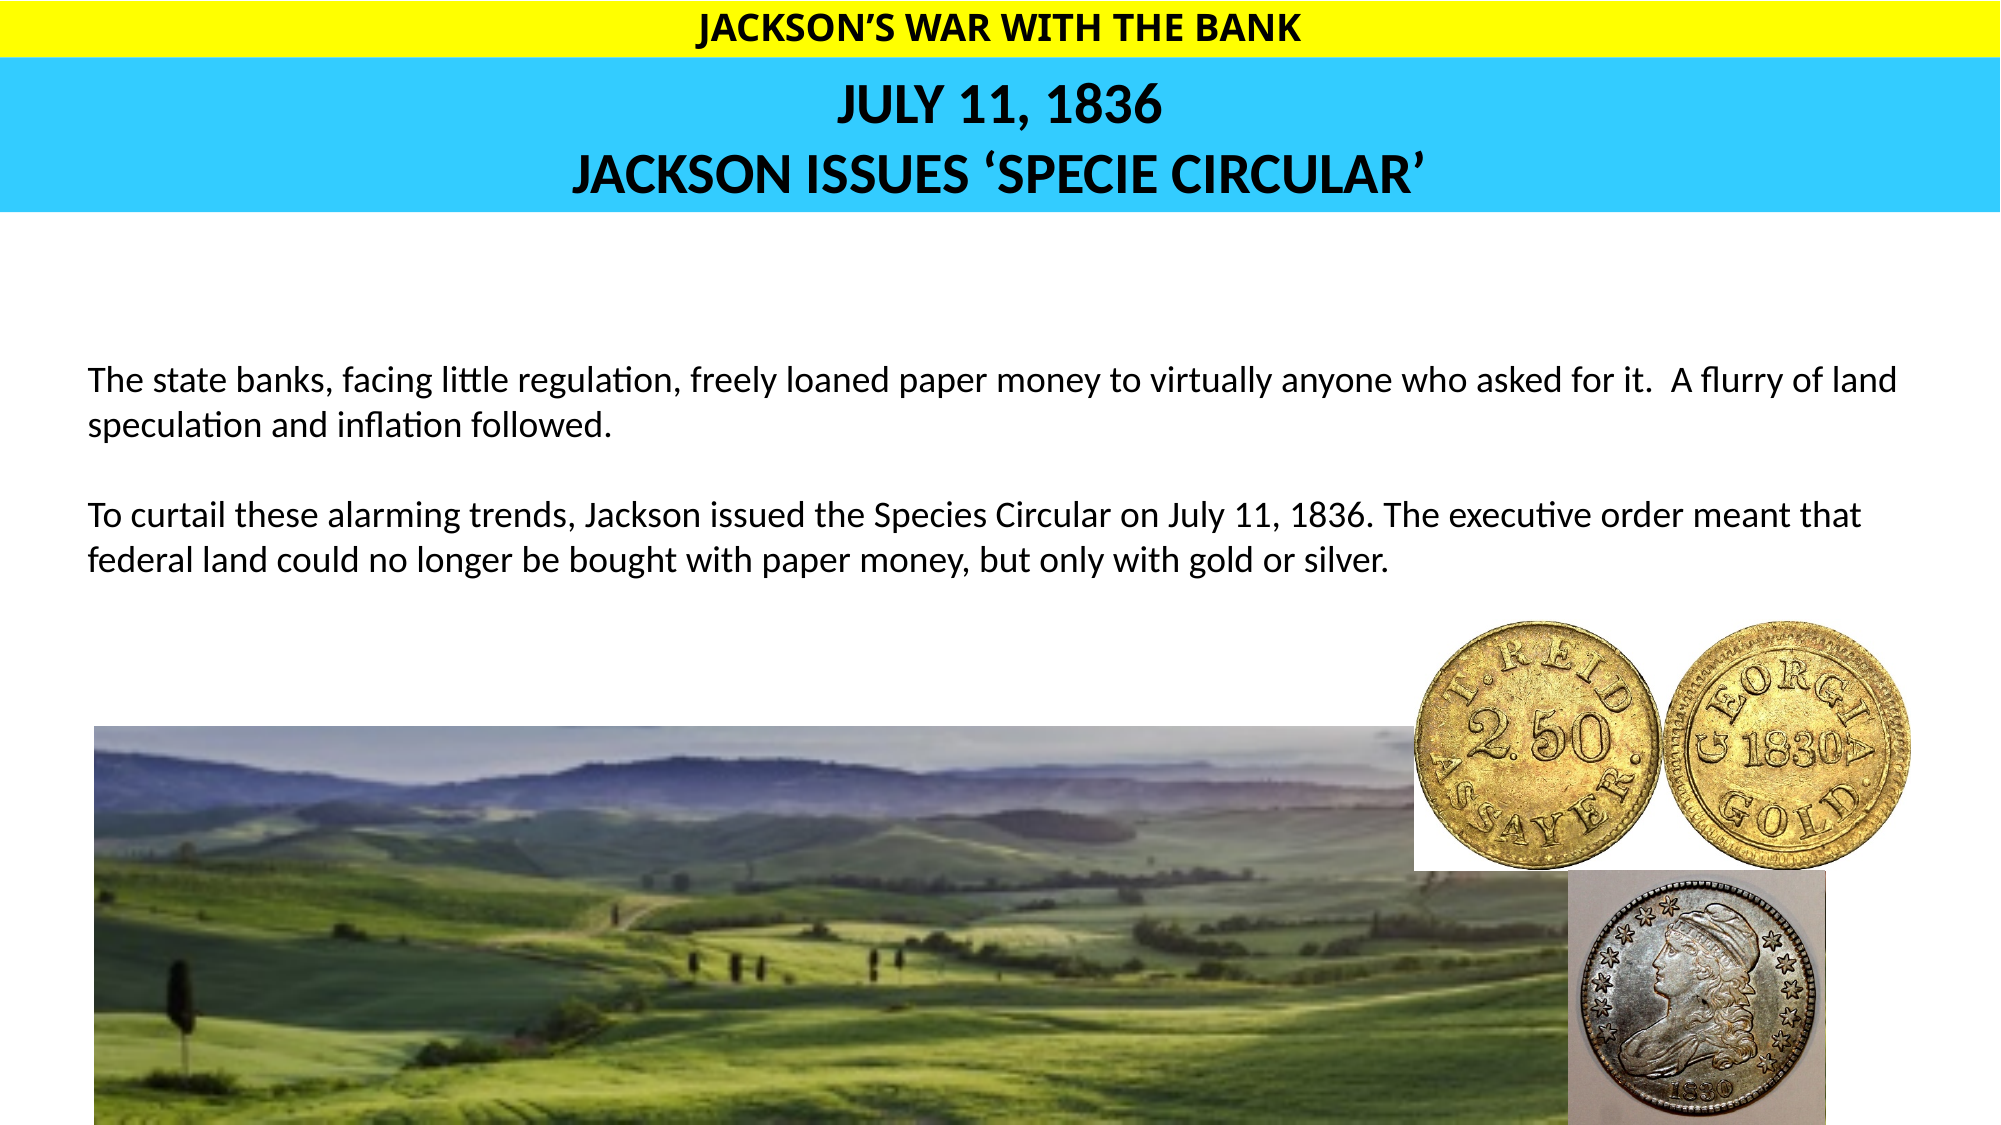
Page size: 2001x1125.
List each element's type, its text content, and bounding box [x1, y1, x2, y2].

picture [94, 619, 1911, 1125]
title JACKSON’S WAR WITH THE BANK [0, 1, 2000, 57]
text_box The state banks, facing little regulation, freely loaned paper money to virtually anyone who asked for it. A flurry of land speculation and inflation followed. To curtail these alarming trends, Jackson issued the Species Circular on July 11, 1836. The executive order meant that federal land could no longer be bought with paper money, but only with gold or silver. [72, 348, 1930, 588]
text_box JULY 11, 1836 JACKSON ISSUES ‘SPECIE CIRCULAR’ [0, 57, 2000, 213]
